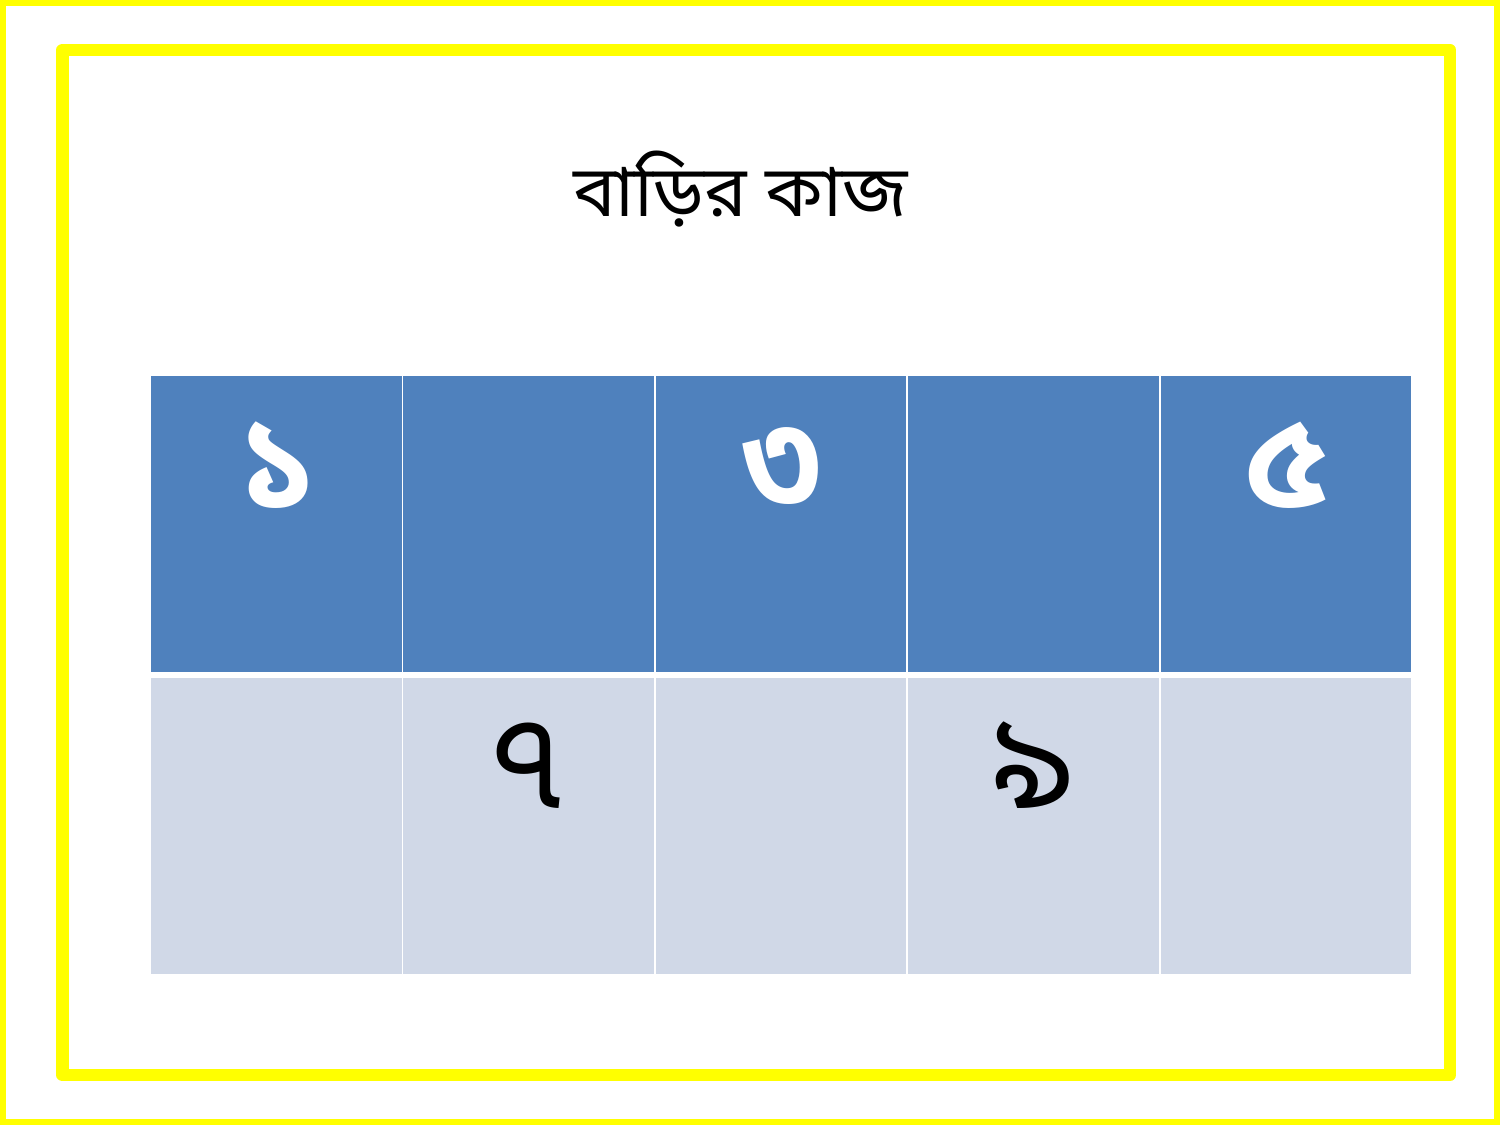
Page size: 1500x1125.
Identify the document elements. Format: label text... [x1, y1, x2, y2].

table_cell [151, 678, 402, 974]
title বাড়ির কাজ [75, 137, 1425, 325]
table_header ১ [151, 376, 402, 672]
table_header [403, 376, 654, 672]
table_header ৩ [656, 376, 906, 672]
table_cell ৯ [908, 678, 1159, 974]
table_cell [656, 678, 906, 974]
table_cell ৭ [403, 678, 654, 974]
text_box [0, 0, 1500, 1125]
table_header [908, 376, 1159, 672]
table_header ৫ [1161, 376, 1411, 672]
table_cell [1161, 678, 1411, 974]
